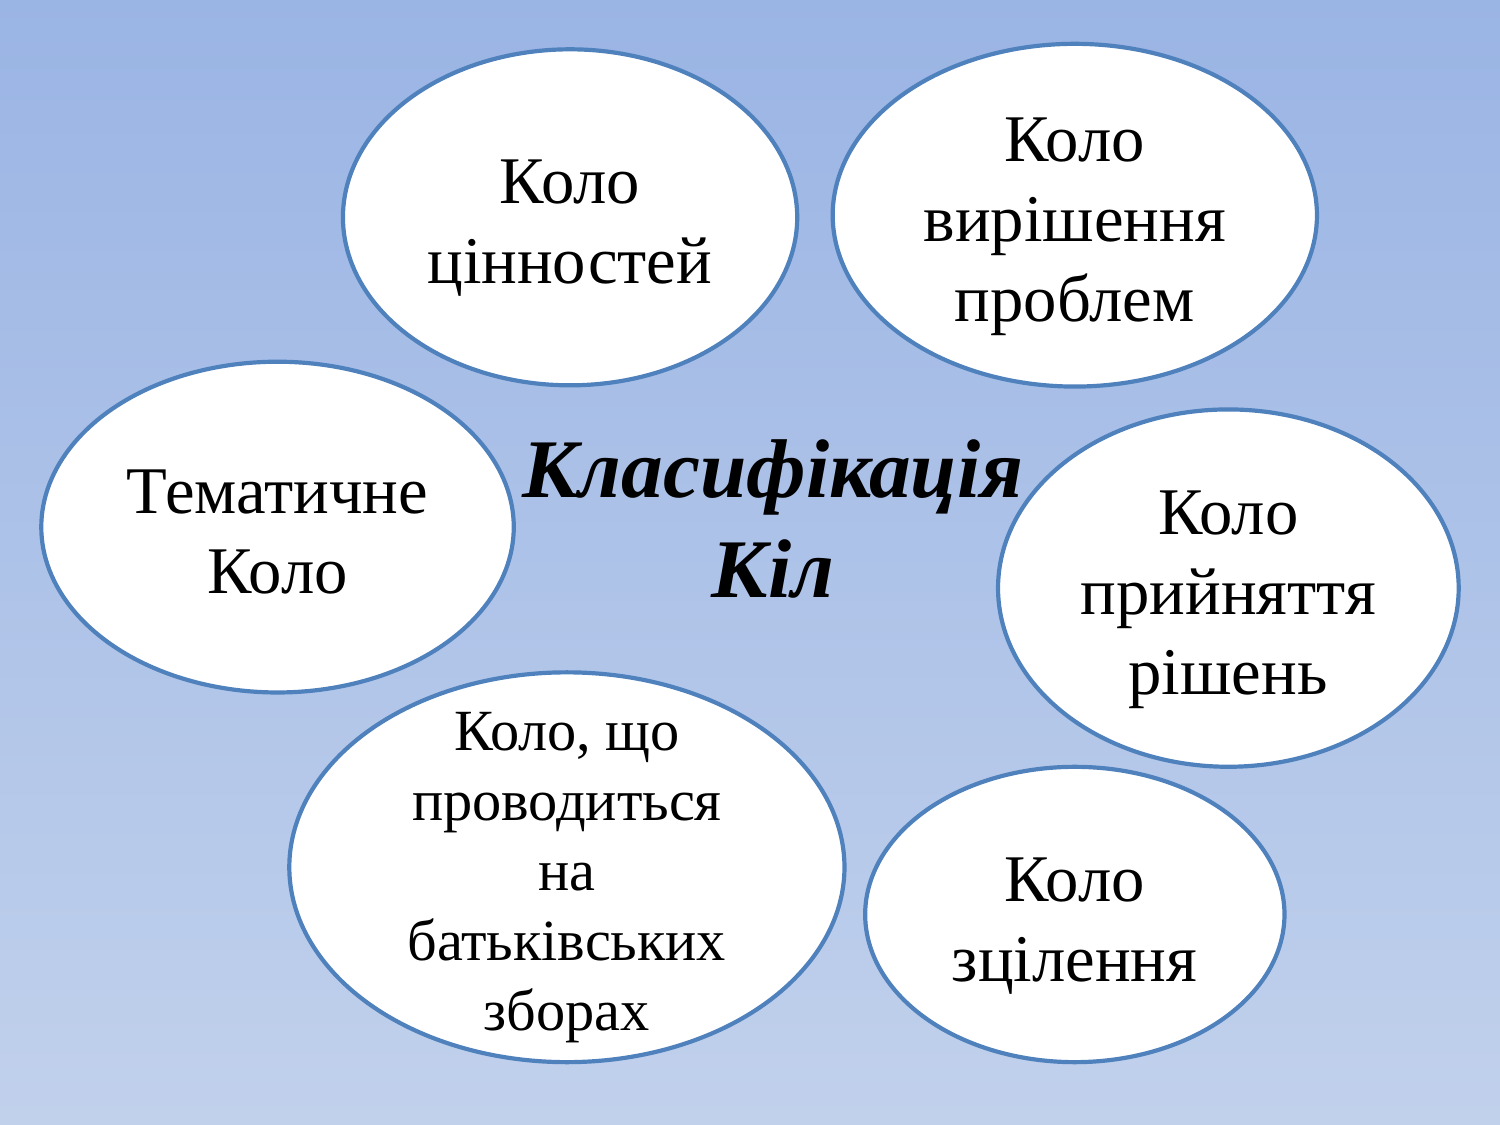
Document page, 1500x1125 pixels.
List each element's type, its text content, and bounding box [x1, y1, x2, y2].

text_box Тематичне Коло [39, 359, 501, 695]
text_box Коло прийняття рішень [1000, 407, 1461, 769]
text_box Коло зцілення [863, 764, 1287, 1065]
text_box Коло, що проводиться на батьківських зборах [287, 670, 847, 1065]
text_box Коло вирішення проблем [830, 41, 1320, 389]
text_box Коло цінностей [340, 47, 800, 388]
text_box Класифікація Кіл [501, 406, 1045, 622]
